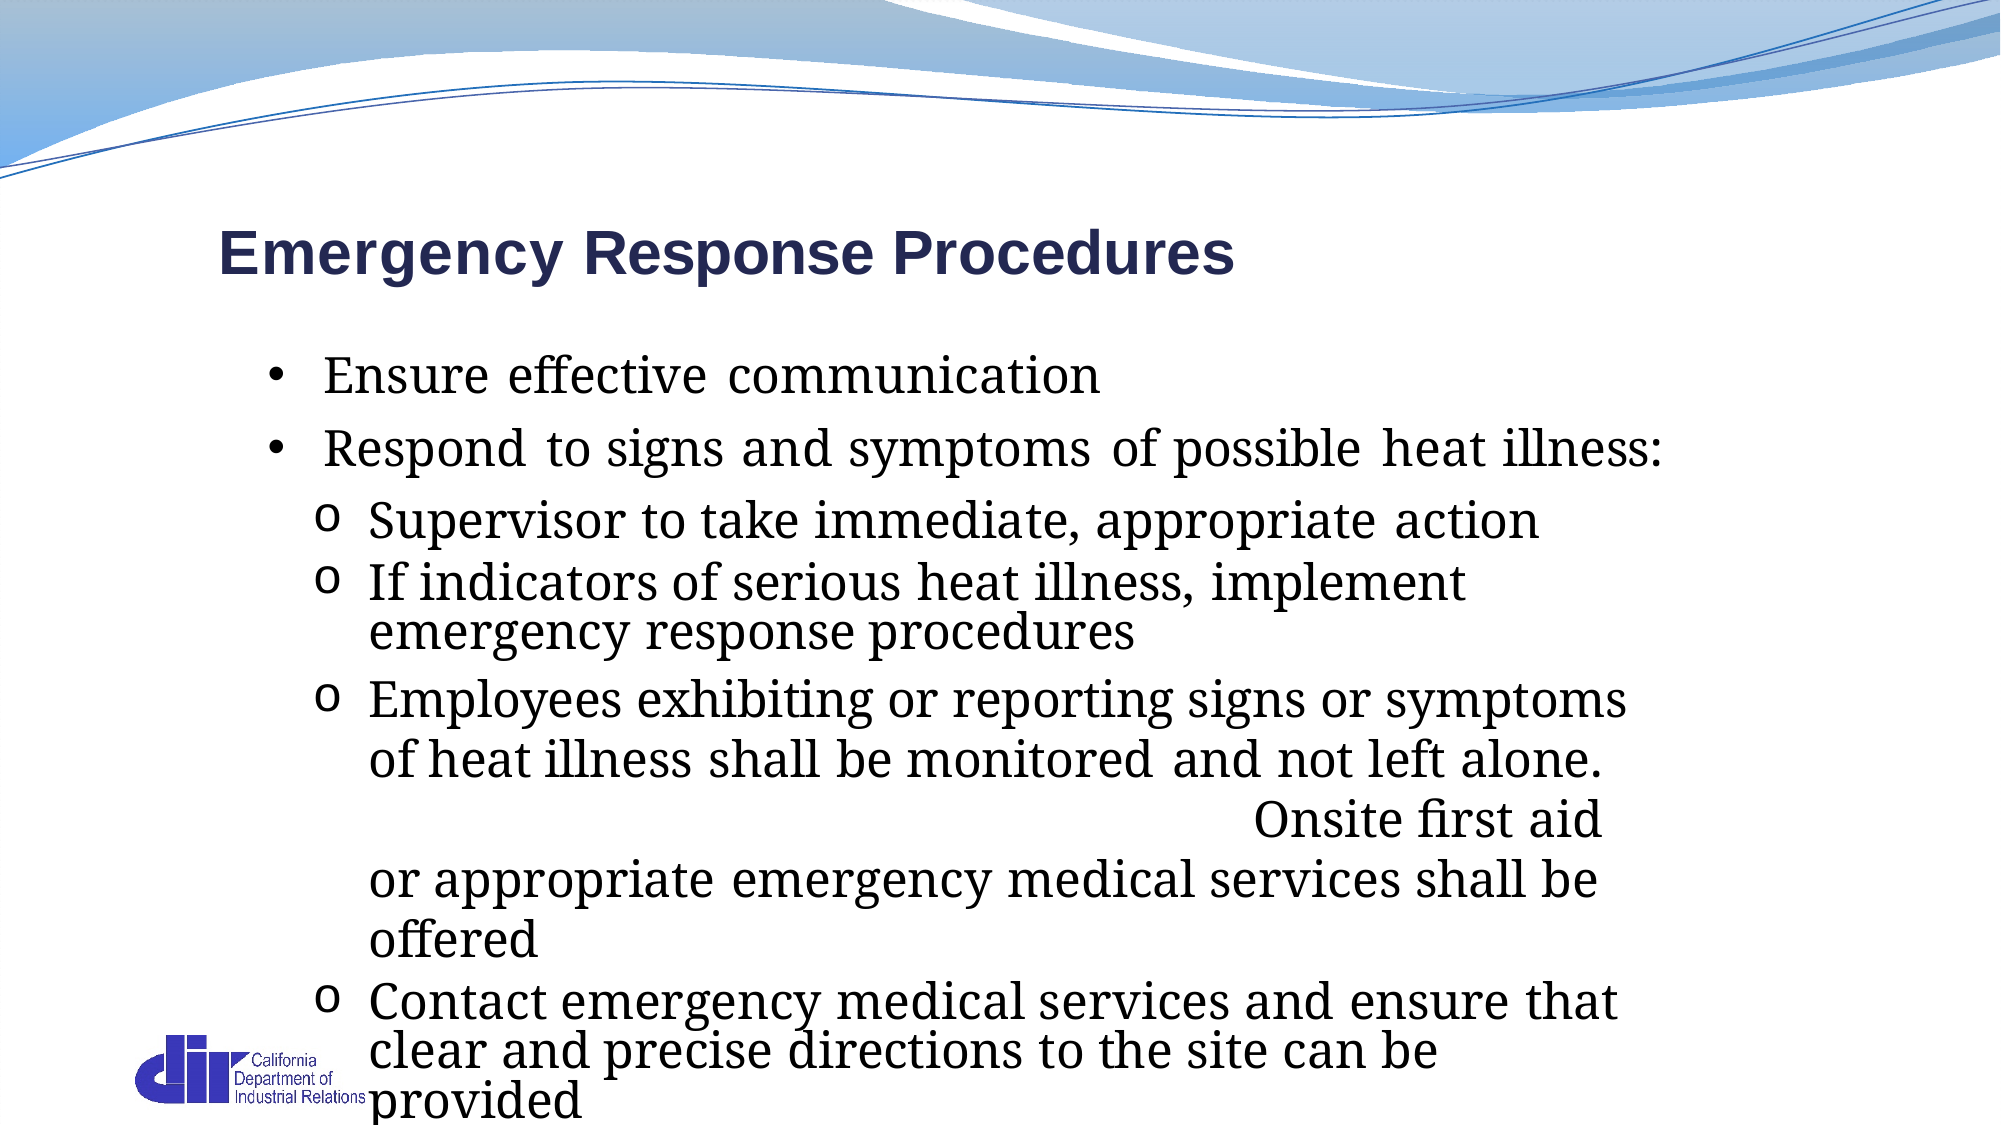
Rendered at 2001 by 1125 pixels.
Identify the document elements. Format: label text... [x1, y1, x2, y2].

text_box Ensure effective communication Respond to signs and symptoms of possible heat illness: Supervisor to take immediate, appropriate action If indicators of serious heat illness, implement emergency response procedures Employees exhibiting or reporting signs or symptoms of heat illness shall be monitored and not left alone. Onsite first aid or appropriate emergency medical services shall be offered Contact emergency medical services and ensure that clear and precise directions to the site can be provided [265, 327, 1734, 1125]
text_box Emergency Response Procedures [215, 209, 1237, 288]
picture [135, 1035, 265, 1110]
